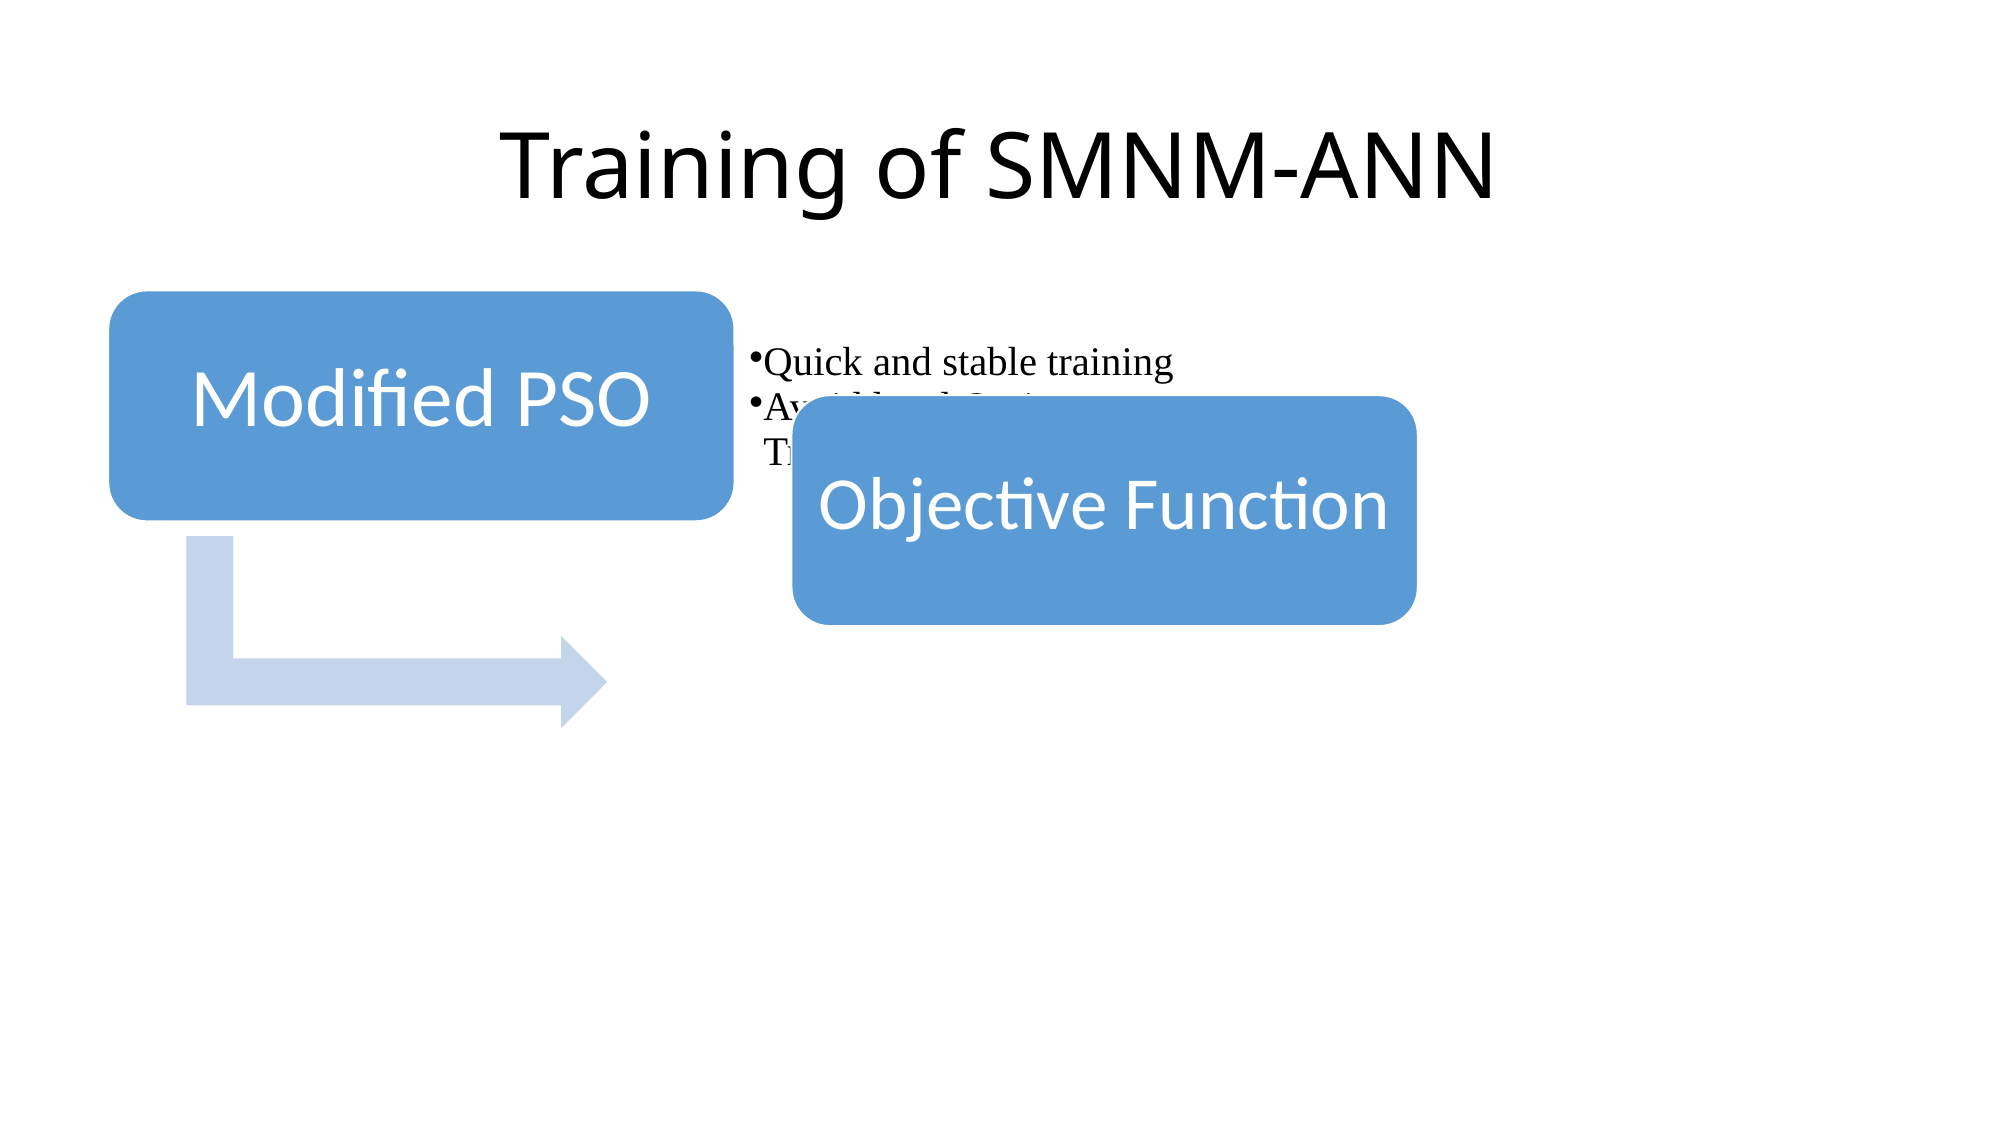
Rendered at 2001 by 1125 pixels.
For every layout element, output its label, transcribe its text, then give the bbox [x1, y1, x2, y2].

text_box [108, 277, 1894, 1034]
title Training of SMNM-ANN [137, 59, 1863, 277]
